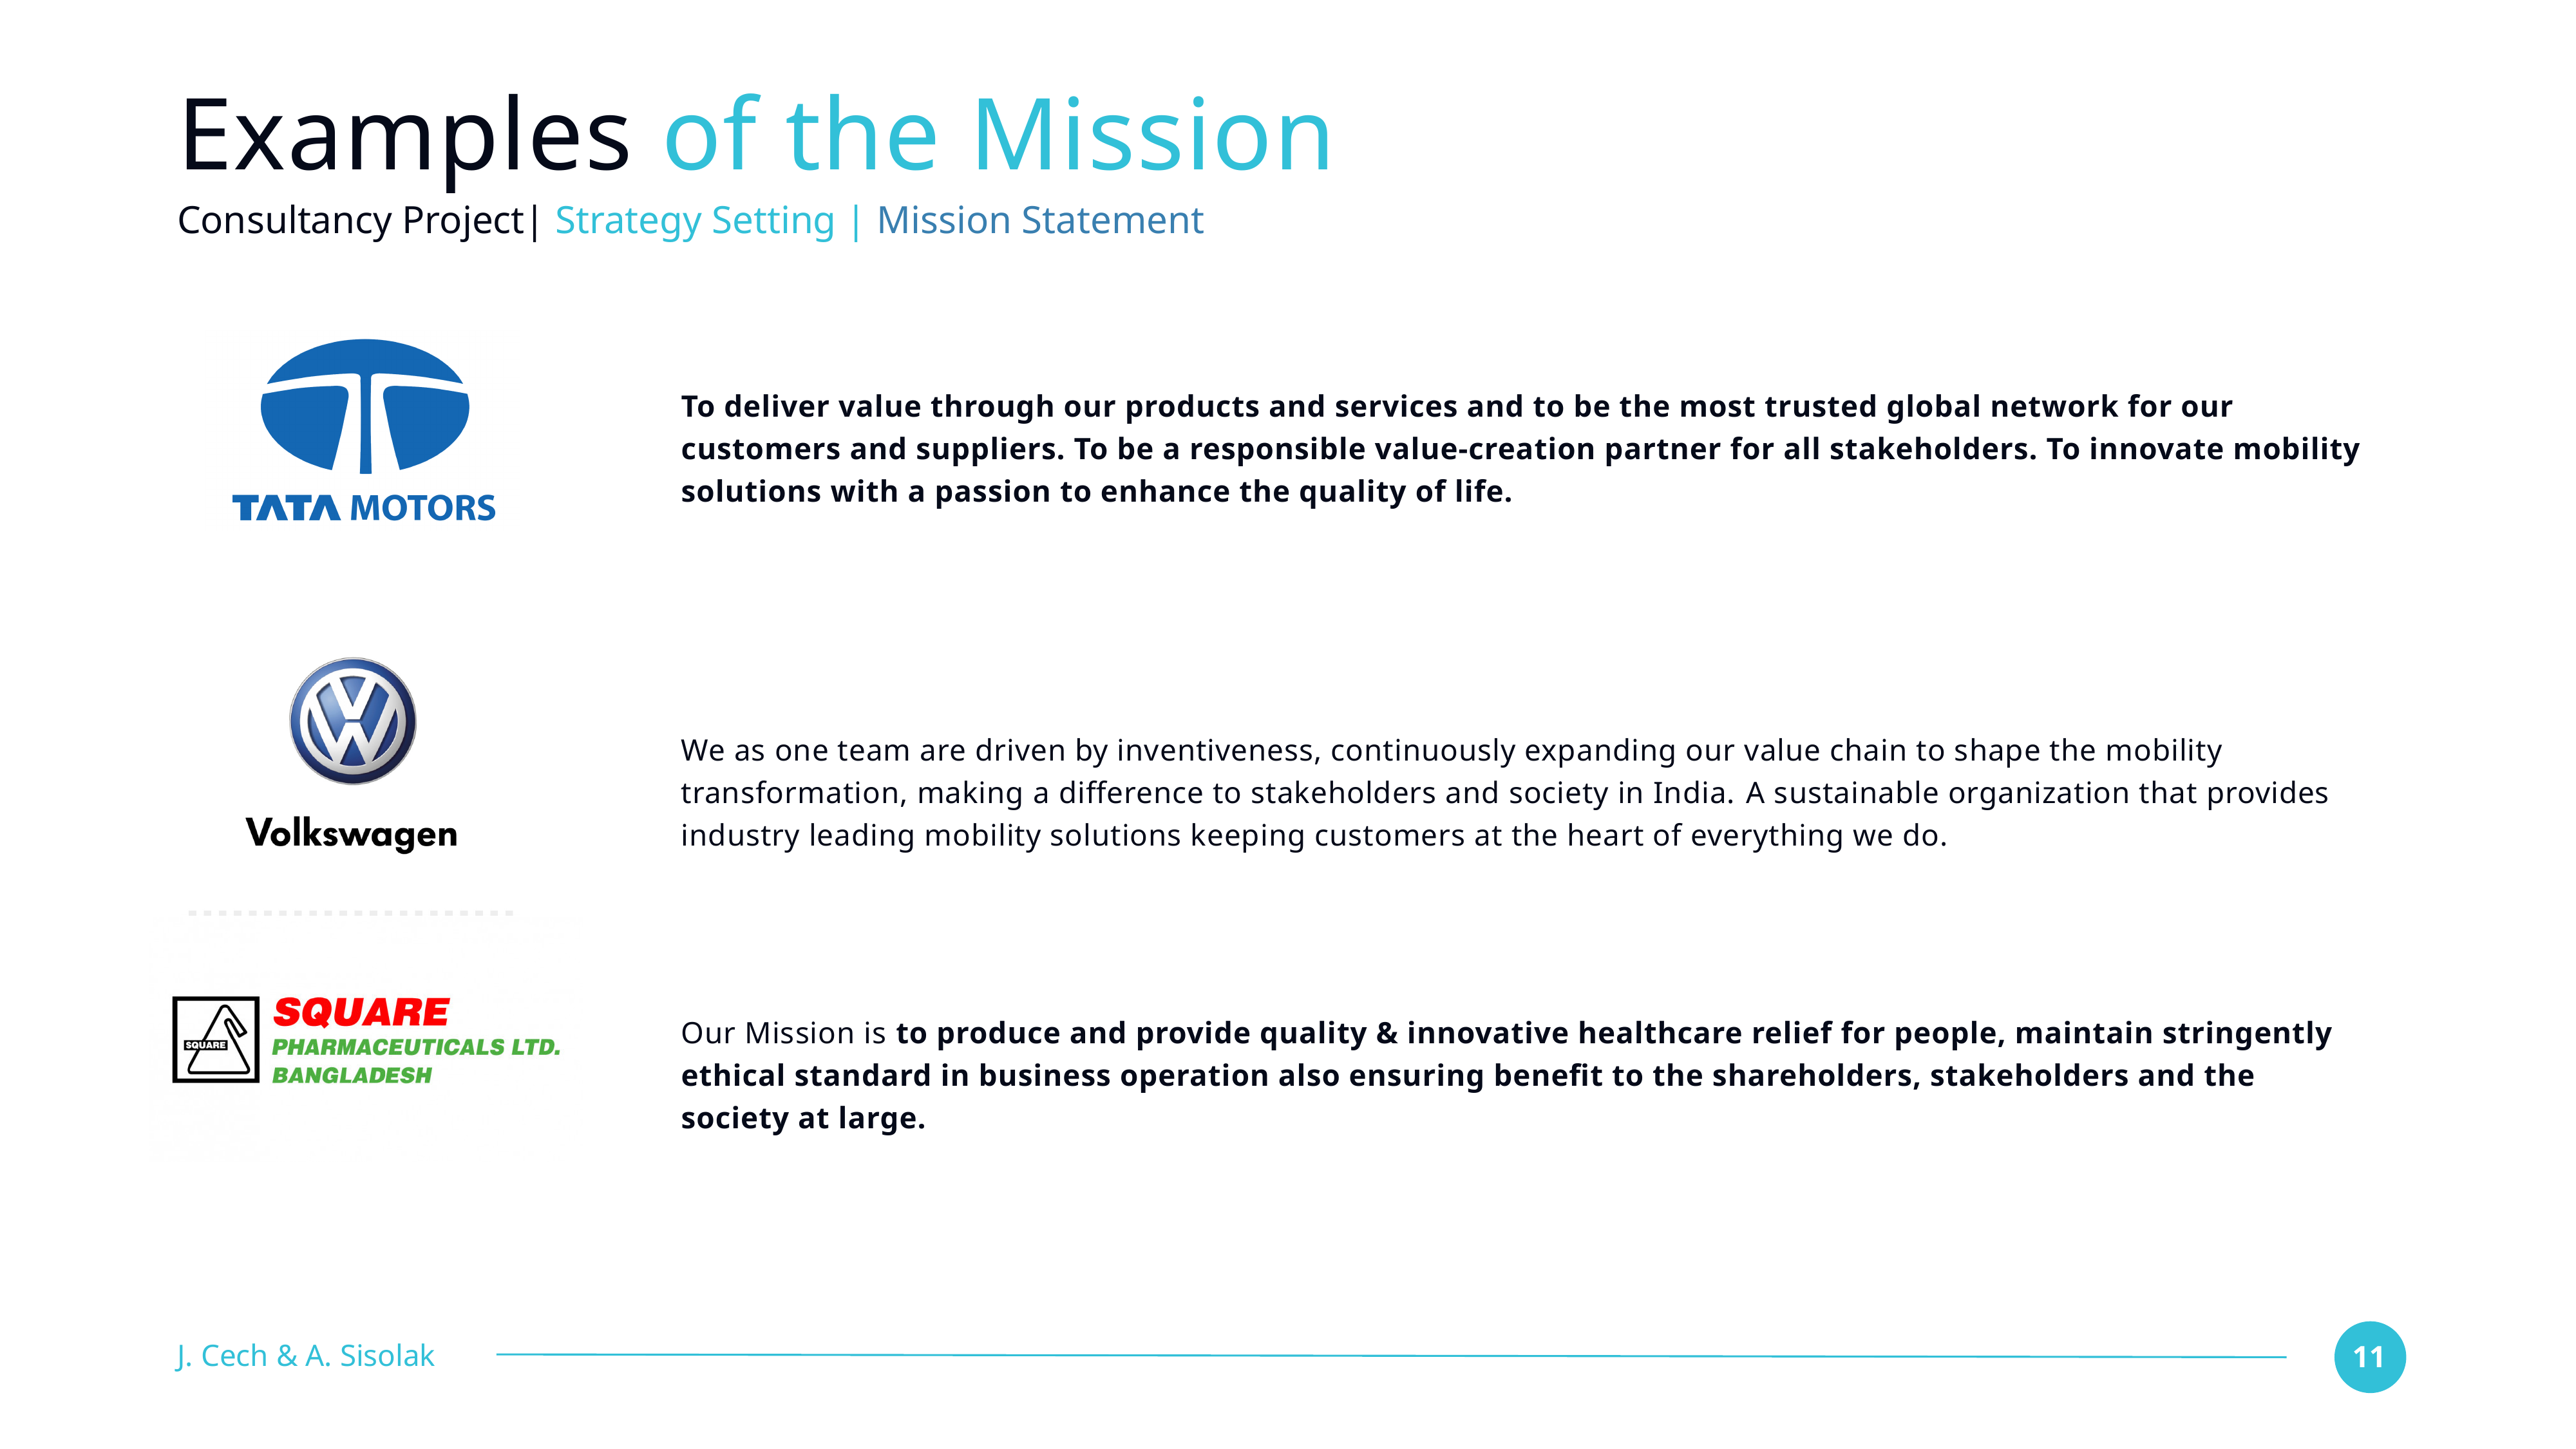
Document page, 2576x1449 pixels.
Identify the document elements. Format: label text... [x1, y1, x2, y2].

list Consultancy Project| Strategy Setting | Mission Statement [177, 196, 2399, 243]
picture [205, 330, 520, 531]
title Examples of the Mission [177, 70, 2399, 193]
text_box We as one team are driven by inventiveness, continuously expanding our value chain to shape the mobility transformation, making a difference to stakeholders and society in India. A sustainable organization that provides industry leading mobility solutions keeping customers at the heart of everything we do. [681, 724, 2371, 852]
text_box Our Mission is to produce and provide quality & innovative healthcare relief for people, maintain stringently ethical standard in business operation also ensuring benefit to the shareholders, stakeholders and the society at large. [681, 1007, 2371, 1135]
picture [149, 917, 583, 1162]
text_box To deliver value through our products and services and to be the most trusted global network for our customers and suppliers. To be a responsible value-creation partner for all stakeholders. To innovate mobility solutions with a passion to enhance the quality of life. [681, 380, 2371, 508]
picture [181, 592, 520, 916]
